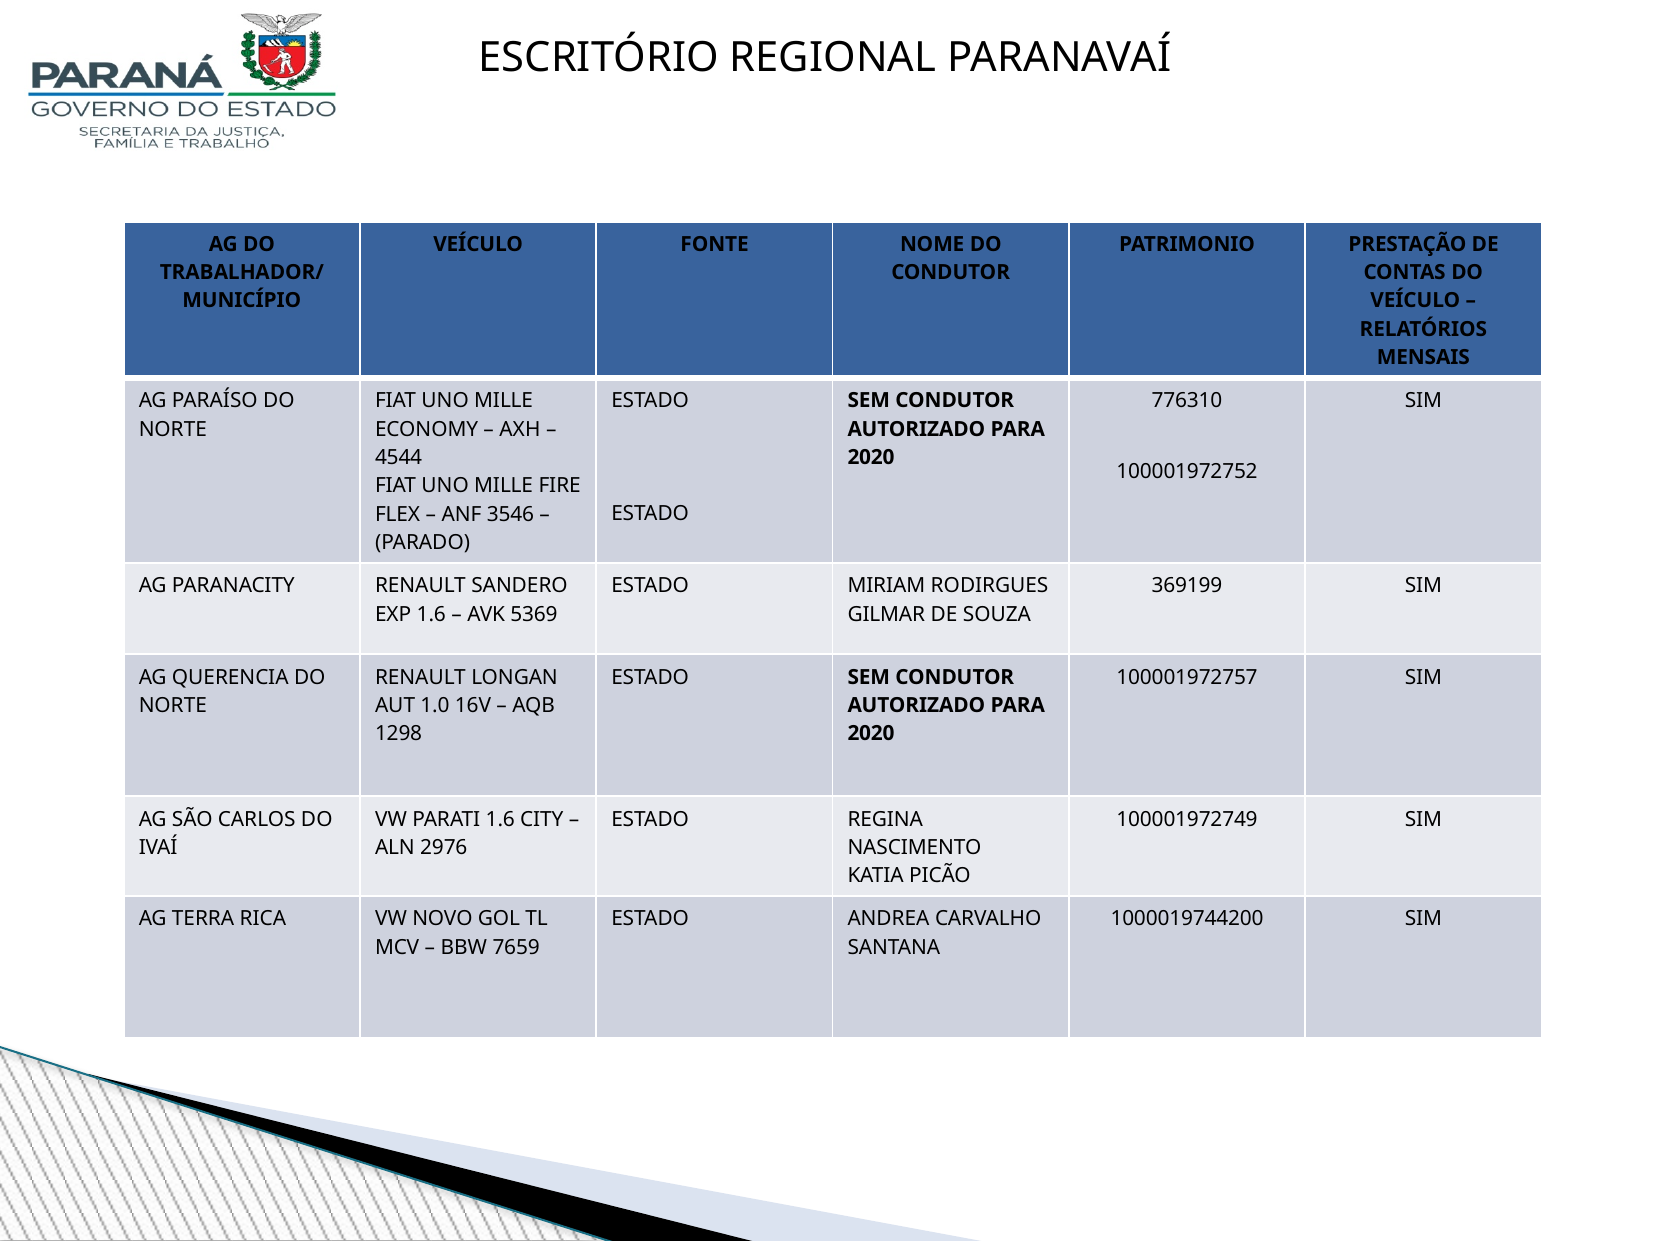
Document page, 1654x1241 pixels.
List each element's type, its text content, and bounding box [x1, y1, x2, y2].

table_cell SIM [1306, 897, 1541, 1037]
text_box ESCRITÓRIO REGIONAL PARANAVAÍ [463, 22, 1331, 88]
table_cell SIM [1306, 564, 1541, 653]
table_header AG DO TRABALHADOR/ MUNICÍPIO [125, 223, 359, 375]
table_header PATRIMONIO [1070, 223, 1304, 375]
table_cell SEM CONDUTOR AUTORIZADO PARA 2020 [833, 381, 1068, 562]
table_header NOME DO CONDUTOR [833, 223, 1068, 375]
table_header PRESTAÇÃO DE CONTAS DO VEÍCULO – RELATÓRIOS MENSAIS [1306, 223, 1541, 375]
table_cell AG PARAÍSO DO NORTE [125, 381, 359, 562]
table_cell 100001972757 [1070, 655, 1304, 795]
table_cell REGINA NASCIMENTO KATIA PICÃO [833, 797, 1068, 895]
picture [0, 1049, 602, 1241]
table_cell ESTADO [597, 655, 832, 795]
table_cell AG QUERENCIA DO NORTE [125, 655, 359, 795]
table_cell 776310 100001972752 [1070, 381, 1304, 562]
table_cell AG PARANACITY [125, 564, 359, 653]
table_cell AG TERRA RICA [125, 897, 359, 1037]
table_header FONTE [597, 223, 832, 375]
table_cell VW PARATI 1.6 CITY – ALN 2976 [361, 797, 595, 895]
table_cell ESTADO [597, 897, 832, 1037]
table_cell VW NOVO GOL TL MCV – BBW 7659 [361, 897, 595, 1037]
table_cell SIM [1306, 797, 1541, 895]
table_header VEÍCULO [361, 223, 595, 375]
table_cell 369199 [1070, 564, 1304, 653]
table_cell ESTADO [597, 564, 832, 653]
table_cell SEM CONDUTOR AUTORIZADO PARA 2020 [833, 655, 1068, 795]
table_cell FIAT UNO MILLE ECONOMY – AXH – 4544 FIAT UNO MILLE FIRE FLEX – ANF 3546 – (PARADO) [361, 381, 595, 562]
table_cell 1000019744200 [1070, 897, 1304, 1037]
table_cell ANDREA CARVALHO SANTANA [833, 897, 1068, 1037]
table_cell RENAULT LONGAN AUT 1.0 16V – AQB 1298 [361, 655, 595, 795]
table_cell SIM [1306, 655, 1541, 795]
picture [23, 8, 341, 154]
table_cell SIM [1306, 381, 1541, 562]
table_cell MIRIAM RODIRGUES GILMAR DE SOUZA [833, 564, 1068, 653]
table_cell 100001972749 [1070, 797, 1304, 895]
table_cell AG SÃO CARLOS DO IVAÍ [125, 797, 359, 895]
table_cell ESTADO [597, 797, 832, 895]
table_cell RENAULT SANDERO EXP 1.6 – AVK 5369 [361, 564, 595, 653]
table_cell ESTADO ESTADO [597, 381, 832, 562]
